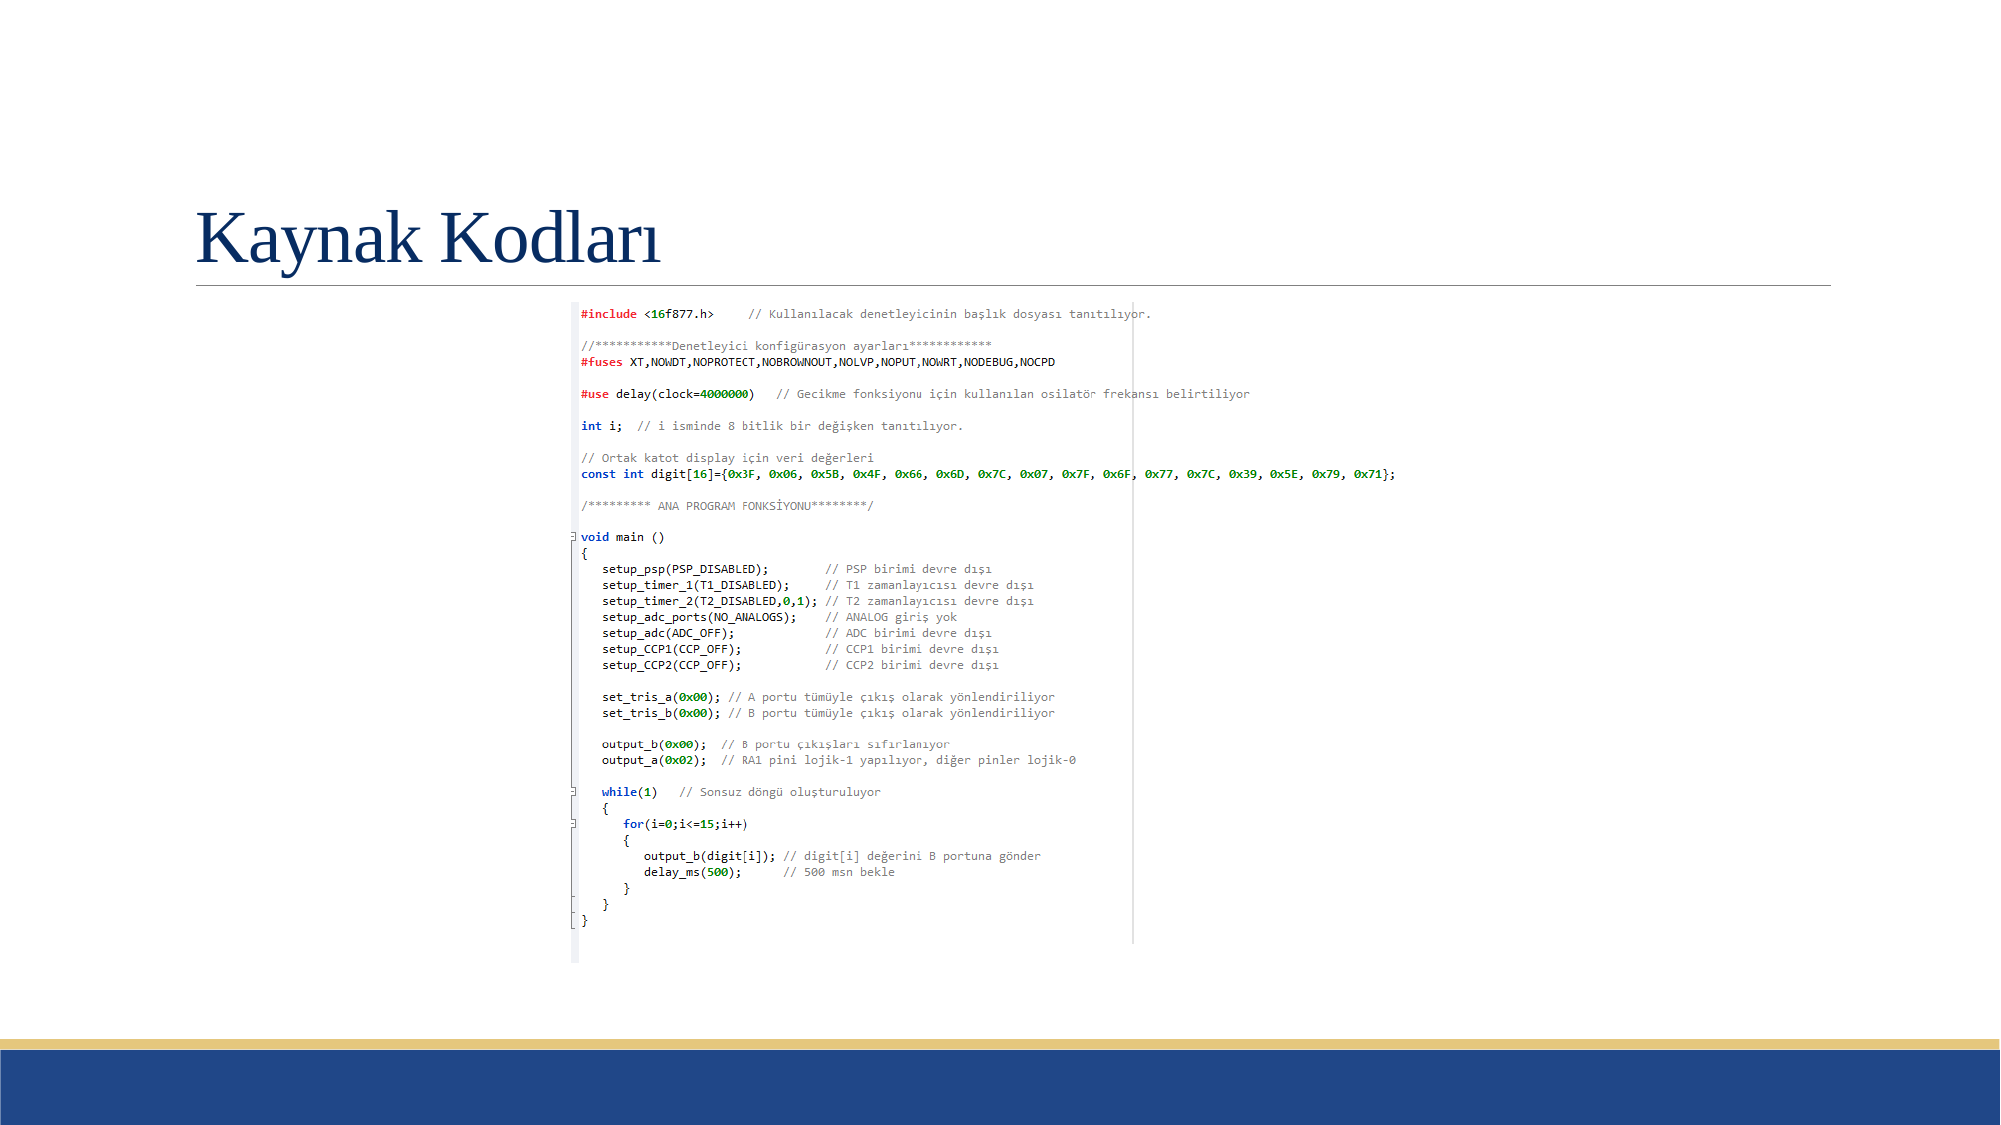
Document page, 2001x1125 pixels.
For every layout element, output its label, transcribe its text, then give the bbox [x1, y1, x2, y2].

title Kaynak Kodları [180, 47, 1830, 285]
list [570, 302, 1440, 964]
